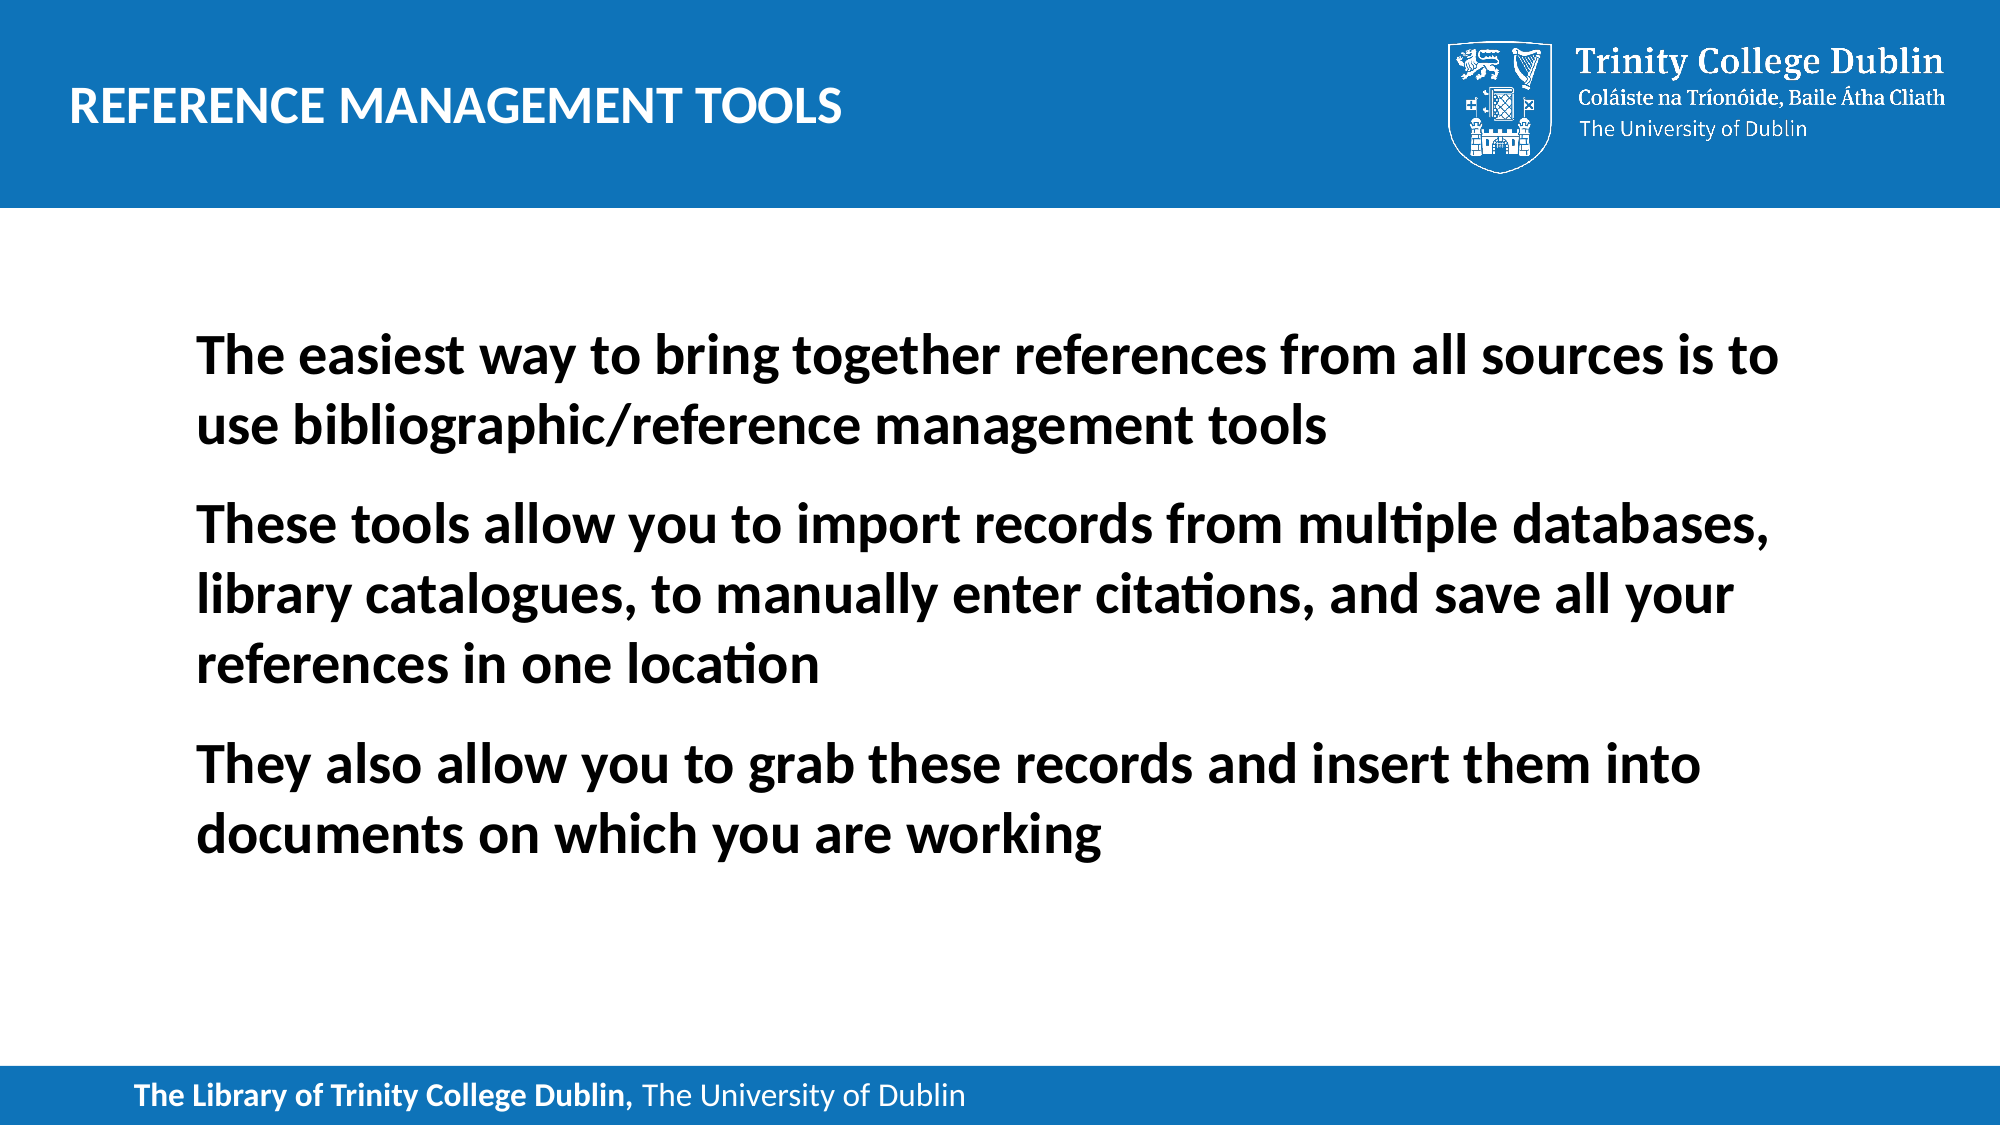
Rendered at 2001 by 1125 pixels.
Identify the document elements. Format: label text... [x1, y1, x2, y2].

title Reference management tools [55, 54, 1426, 149]
picture [1448, 41, 1945, 174]
list The easiest way to bring together references from all sources is to use bibliographic/reference management tools These tools allow you to import records from multiple databases, library catalogues, to manually enter citations, and save all your references in one location They also allow you to grab these records and insert them into documents on which you are working [181, 308, 1822, 972]
